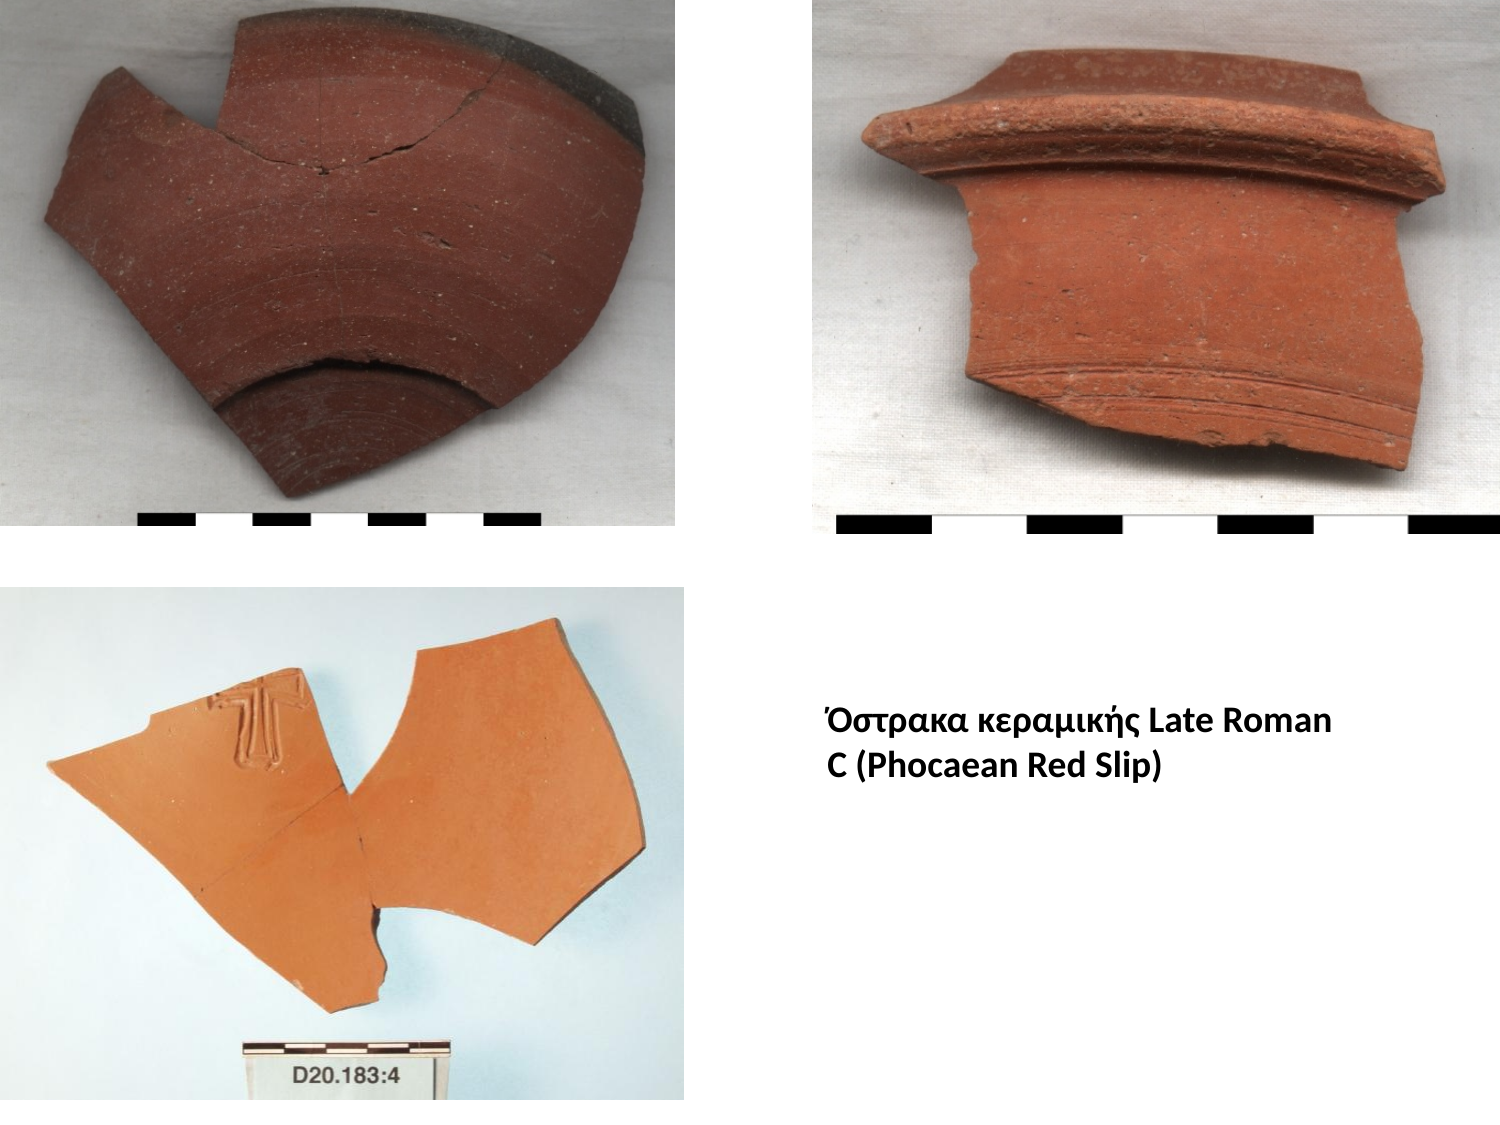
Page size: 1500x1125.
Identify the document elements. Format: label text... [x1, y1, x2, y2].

picture [812, 0, 1500, 534]
picture [0, 587, 684, 1101]
picture [0, 0, 676, 526]
text_box Όστρακα κεραμικής Late Roman C (Phocaean Red Slip) [812, 687, 1363, 793]
